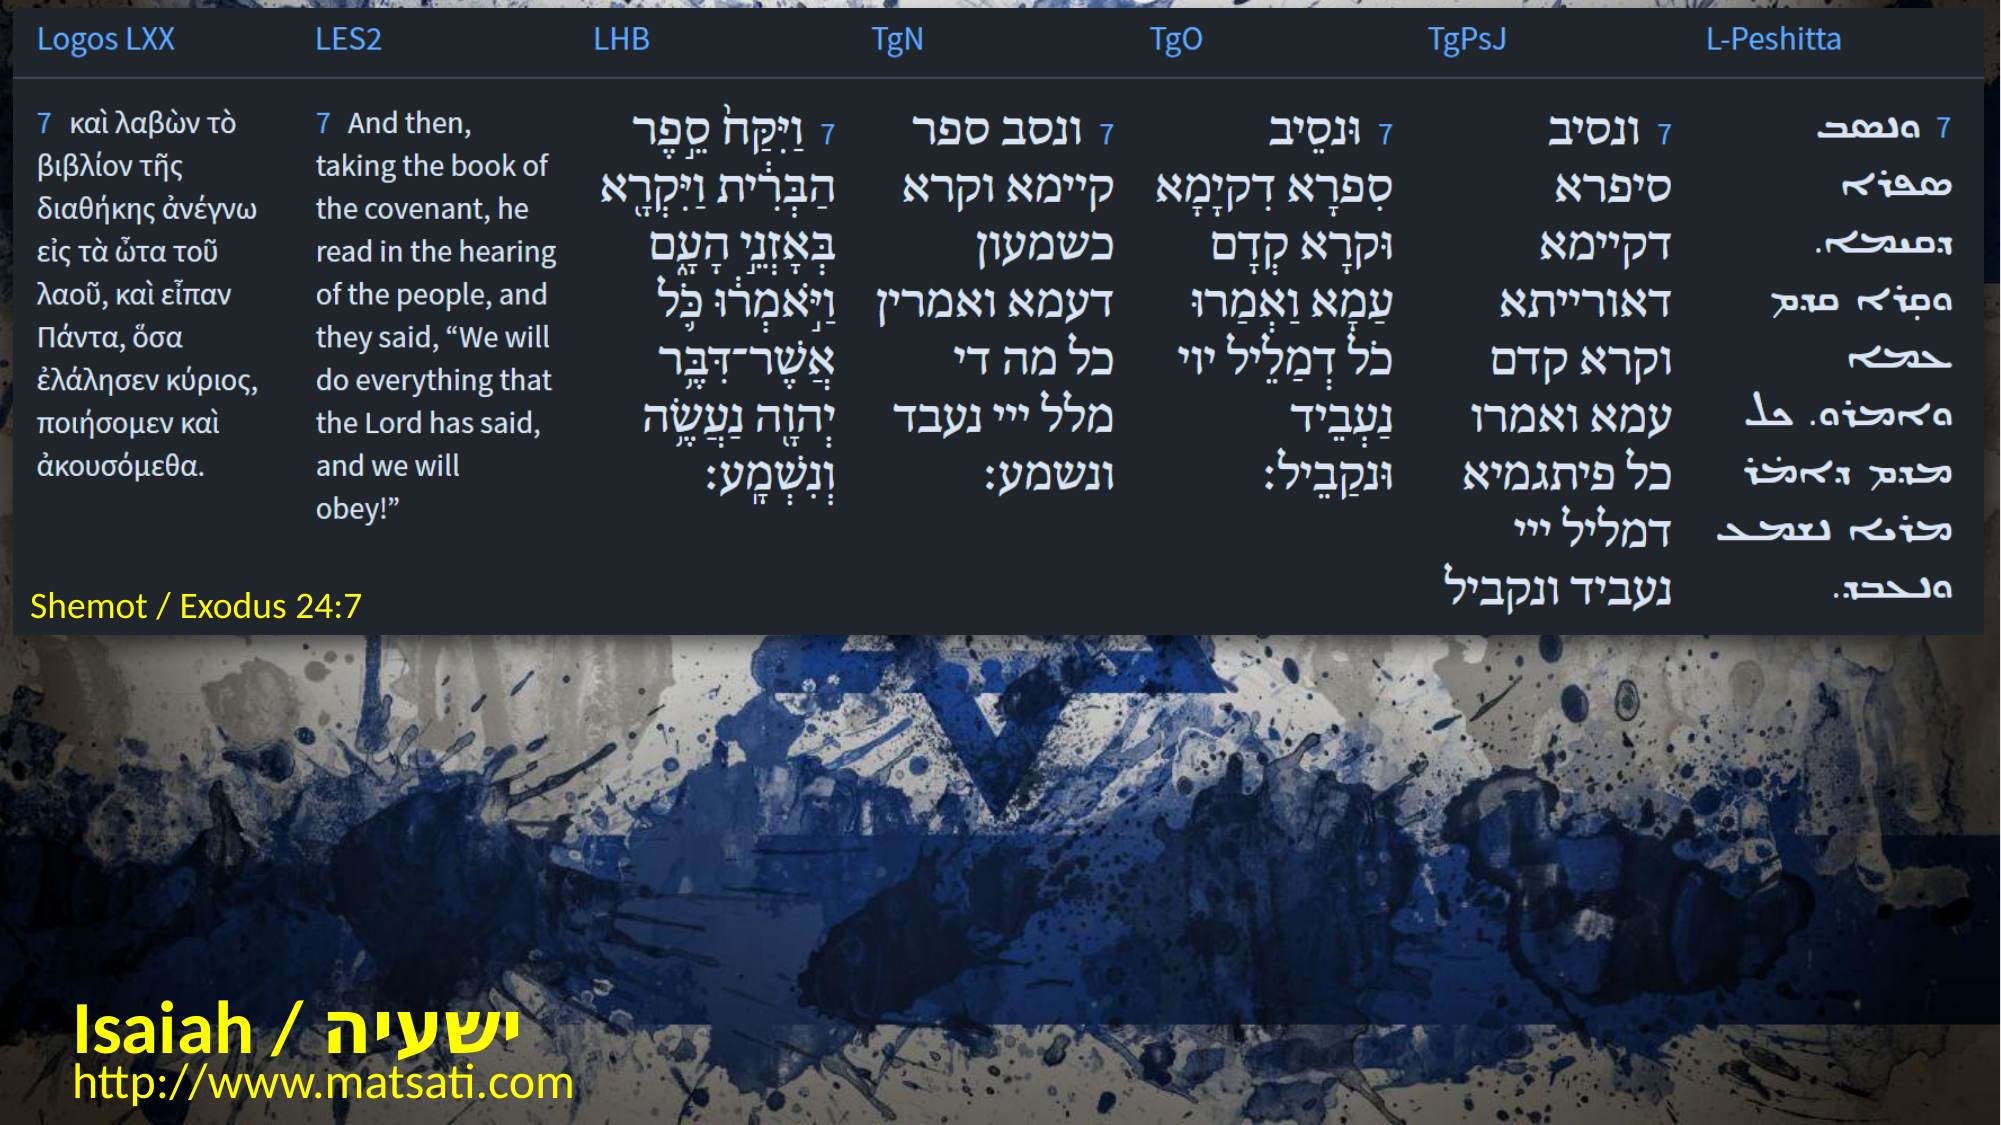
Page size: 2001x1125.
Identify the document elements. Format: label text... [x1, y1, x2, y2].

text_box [624, 398, 853, 521]
picture [0, 0, 2001, 1125]
text_box http://www.matsati.com [57, 1076, 1275, 1116]
text_box Isaiah / ישעיה [57, 971, 1716, 1076]
